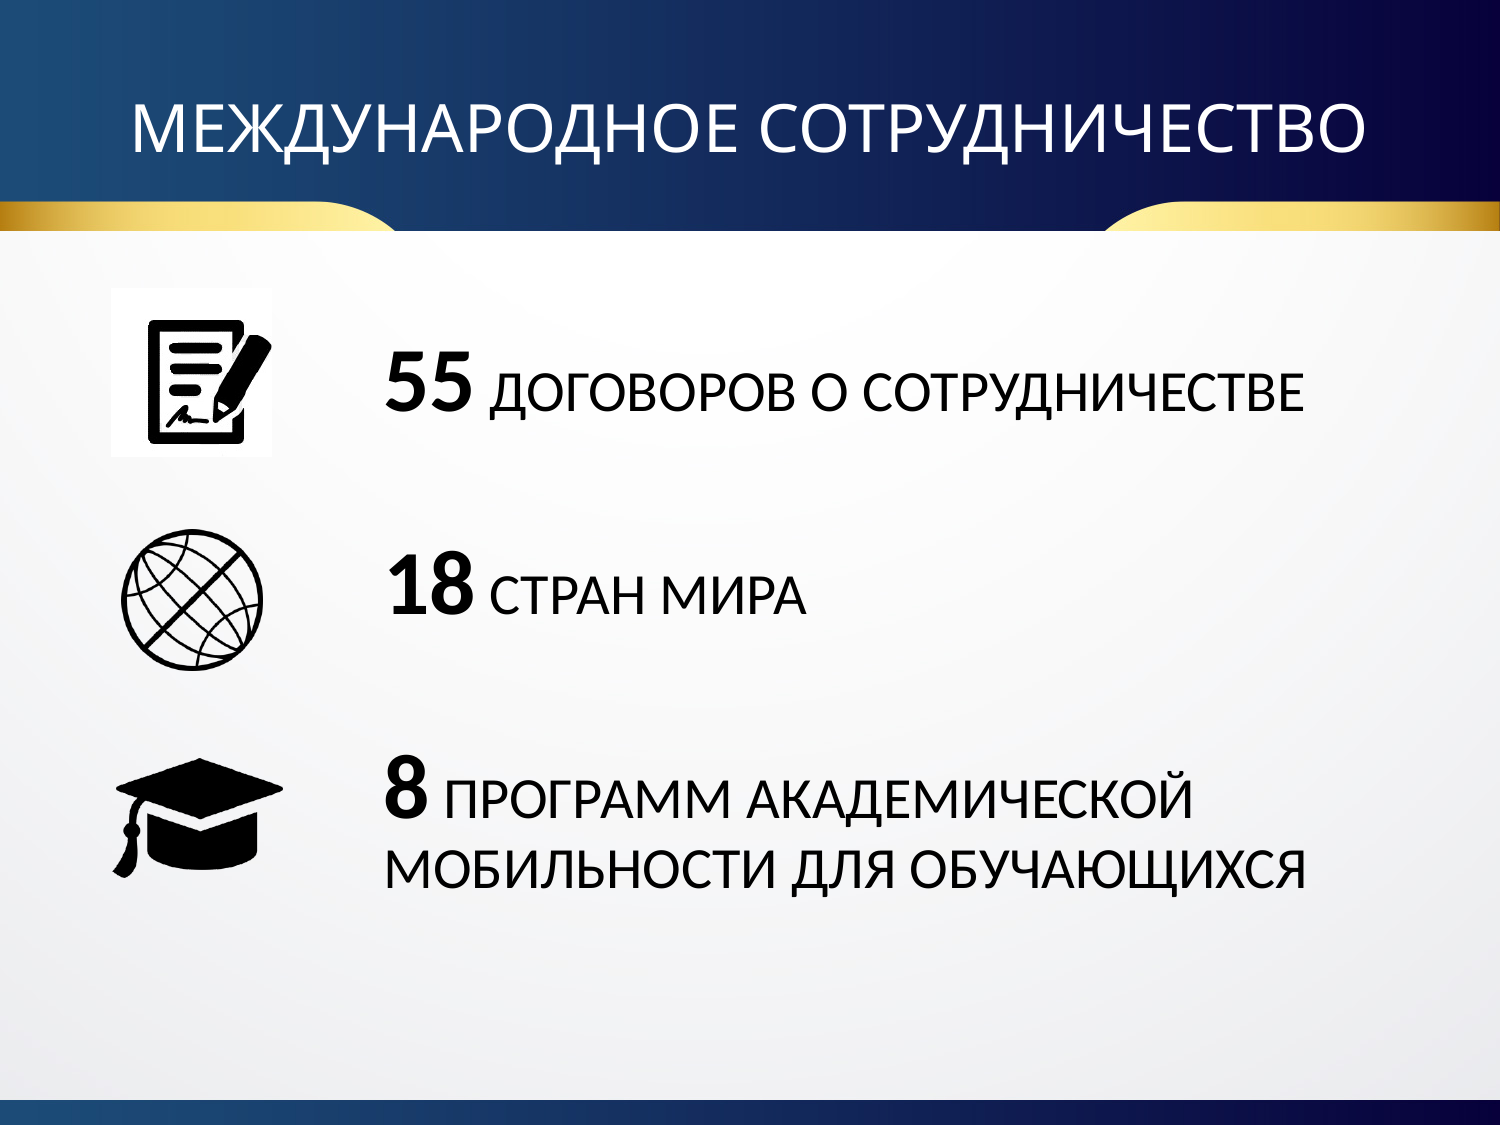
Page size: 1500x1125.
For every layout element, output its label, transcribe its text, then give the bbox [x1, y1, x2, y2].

list 55 ДОГОВОРОВ О СОТРУДНИЧЕСТВЕ 18 СТРАН МИРА 8 ПРОГРАММ АКАДЕМИЧЕСКОЙ МОБИЛЬНОСТИ ДЛЯ ОБУЧАЮЩИХСЯ [368, 324, 1397, 1014]
picture [0, 0, 1500, 1125]
title МЕЖДУНАРОДНОЕ СОТРУДНИЧЕСТВО [103, 34, 1397, 227]
